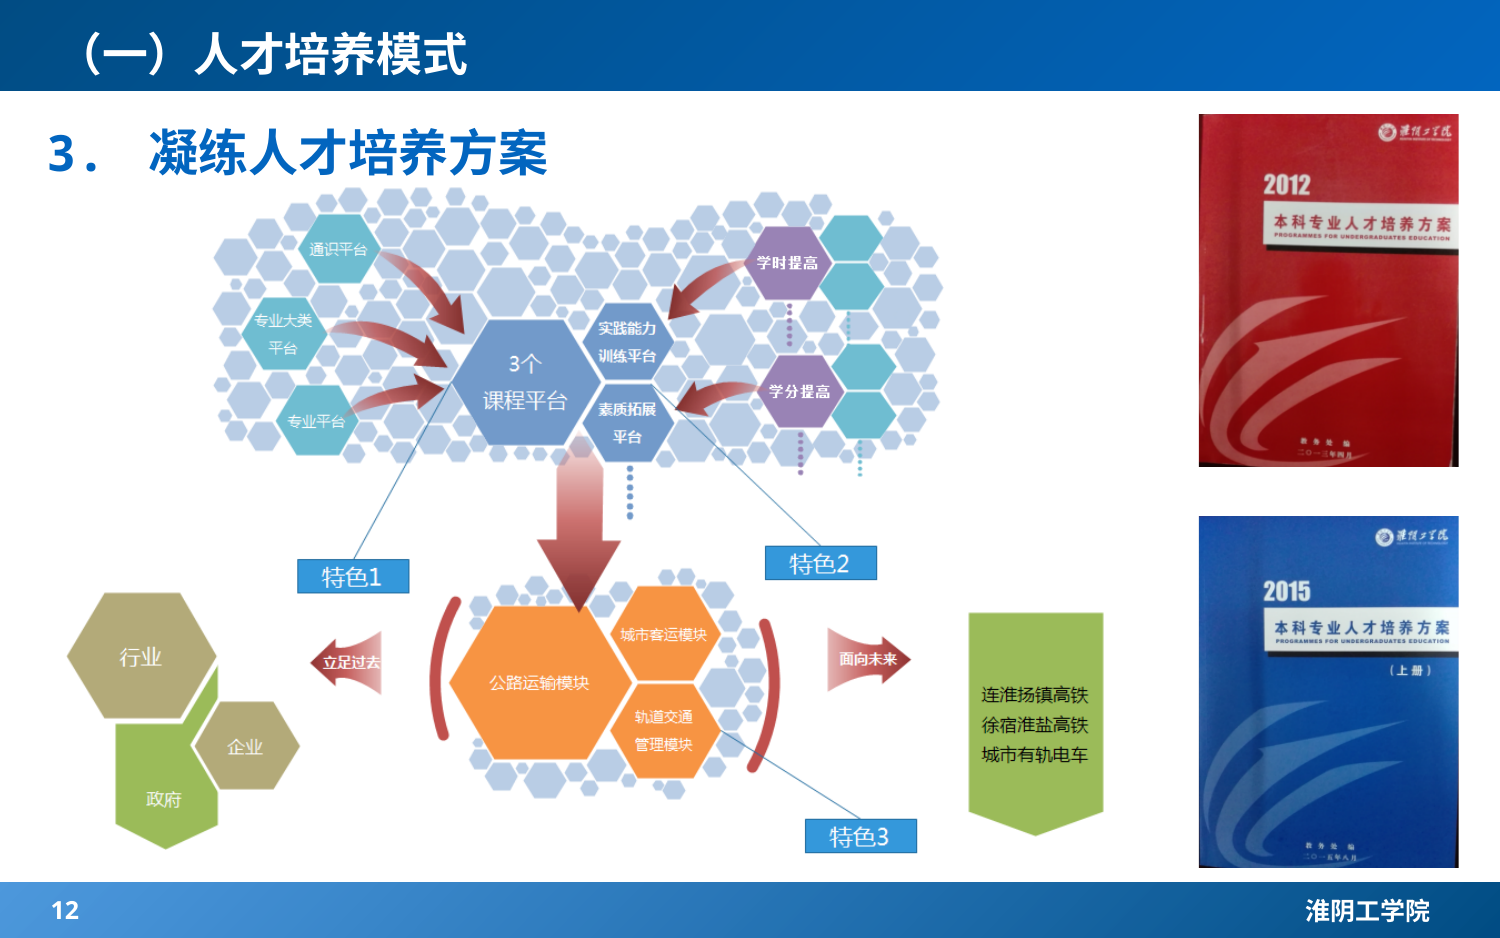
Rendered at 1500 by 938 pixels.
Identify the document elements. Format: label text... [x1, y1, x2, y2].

picture [1198, 114, 1459, 467]
text_box （一）人才培养模式 [41, 1, 998, 107]
picture [64, 184, 1105, 881]
text_box 3. 凝练人才培养方案 [31, 114, 564, 190]
picture [1198, 515, 1459, 869]
